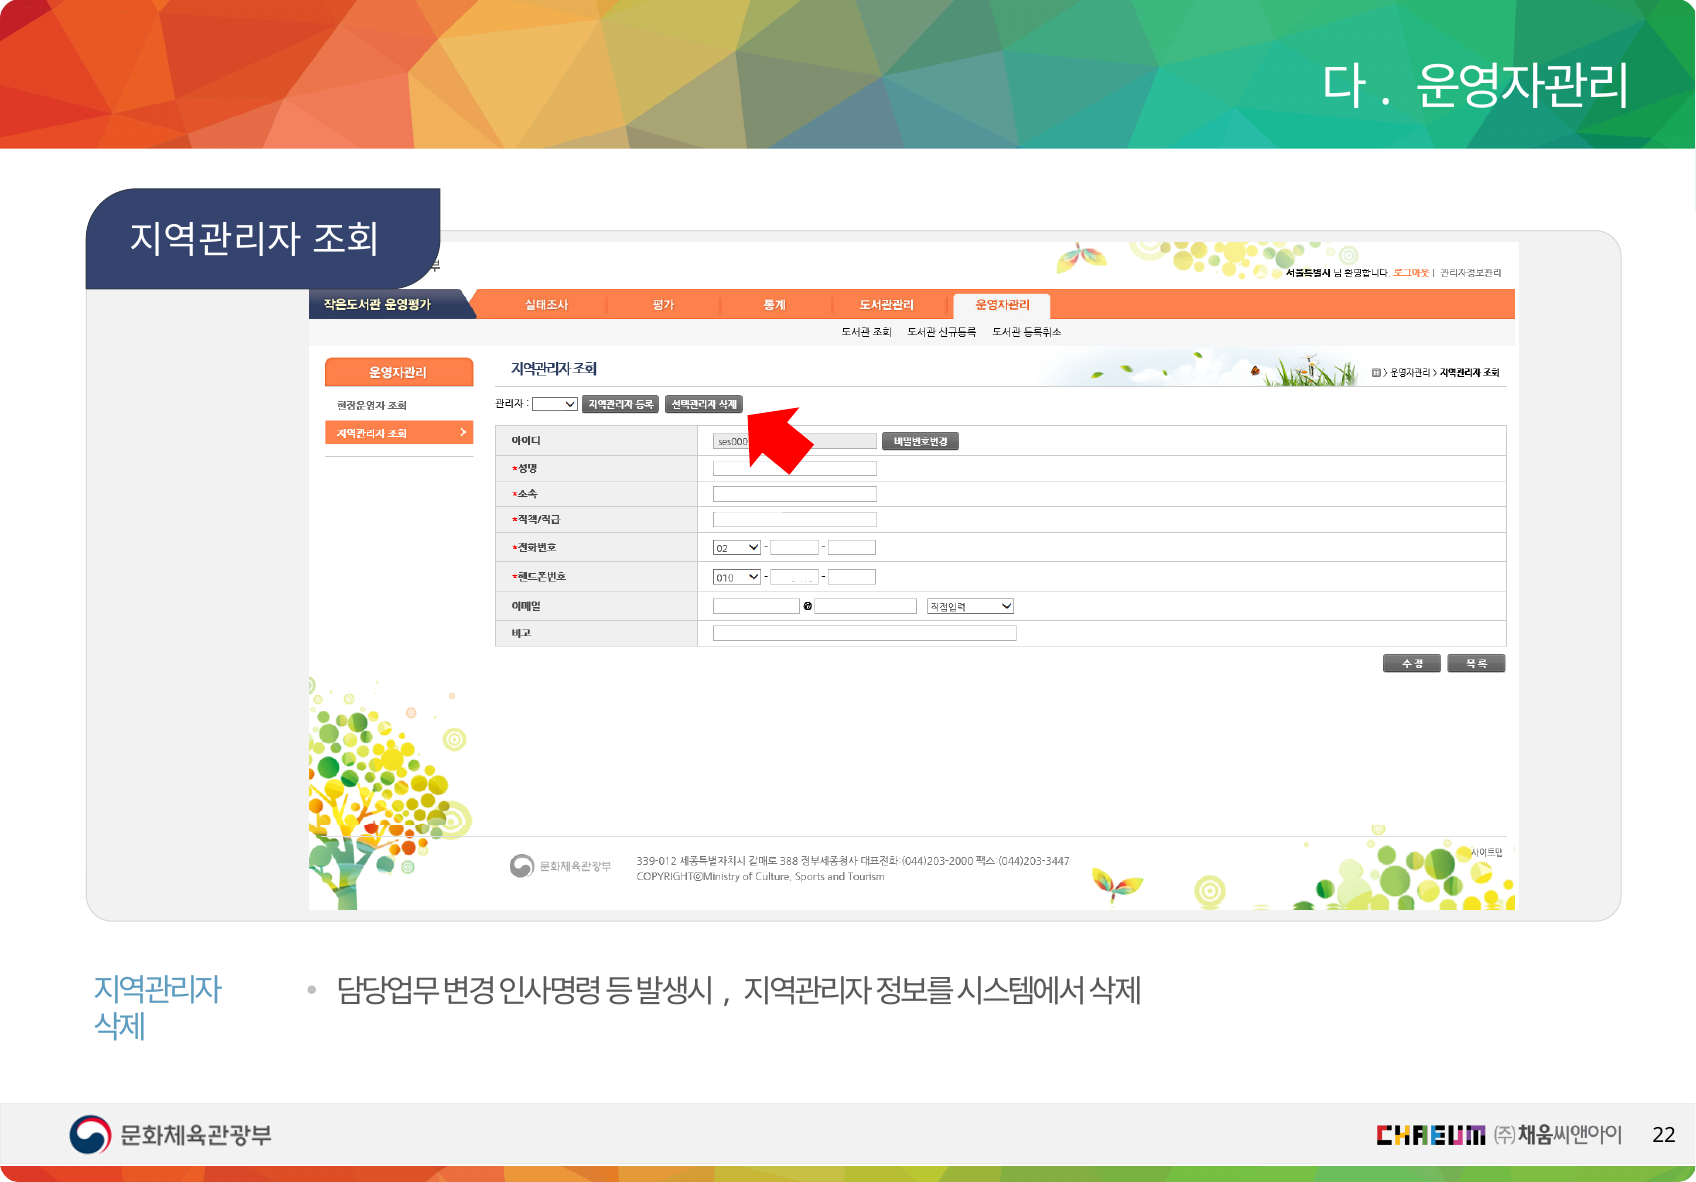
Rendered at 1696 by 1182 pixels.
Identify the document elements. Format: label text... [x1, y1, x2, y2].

text_box 담당업무 변경 인사명령 등 발생시, 지역관리자 정보를 시스템에서 삭제 [290, 952, 1539, 1018]
text_box 22 [1637, 1113, 1692, 1154]
text_box 지역관리자 삭제 [77, 961, 241, 1054]
text_box 지역관리자 조회 [84, 186, 442, 291]
picture [0, 0, 1696, 148]
picture [1377, 1124, 1621, 1145]
text_box [84, 228, 1624, 924]
picture [61, 1110, 279, 1160]
picture [0, 1164, 1696, 1182]
text_box 다. 운영자관리 [1321, 54, 1633, 115]
picture [309, 241, 1520, 910]
